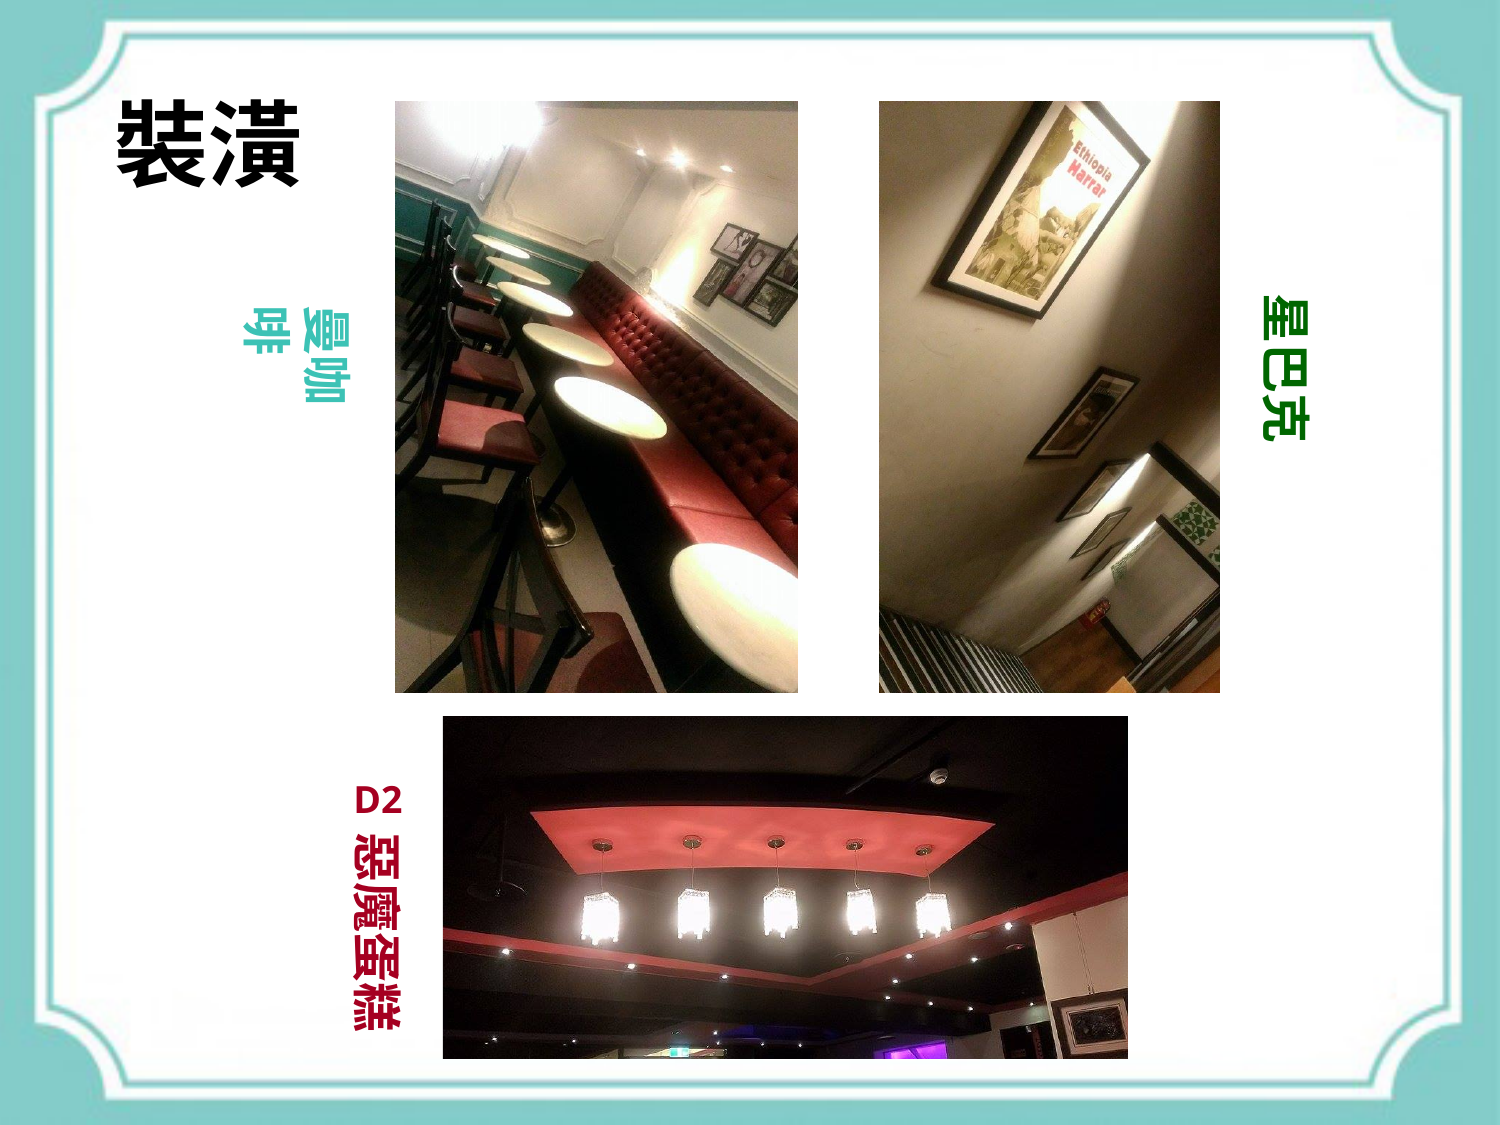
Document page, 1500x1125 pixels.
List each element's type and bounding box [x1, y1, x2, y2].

text_box [324, 768, 420, 1125]
picture [0, 0, 1500, 1125]
